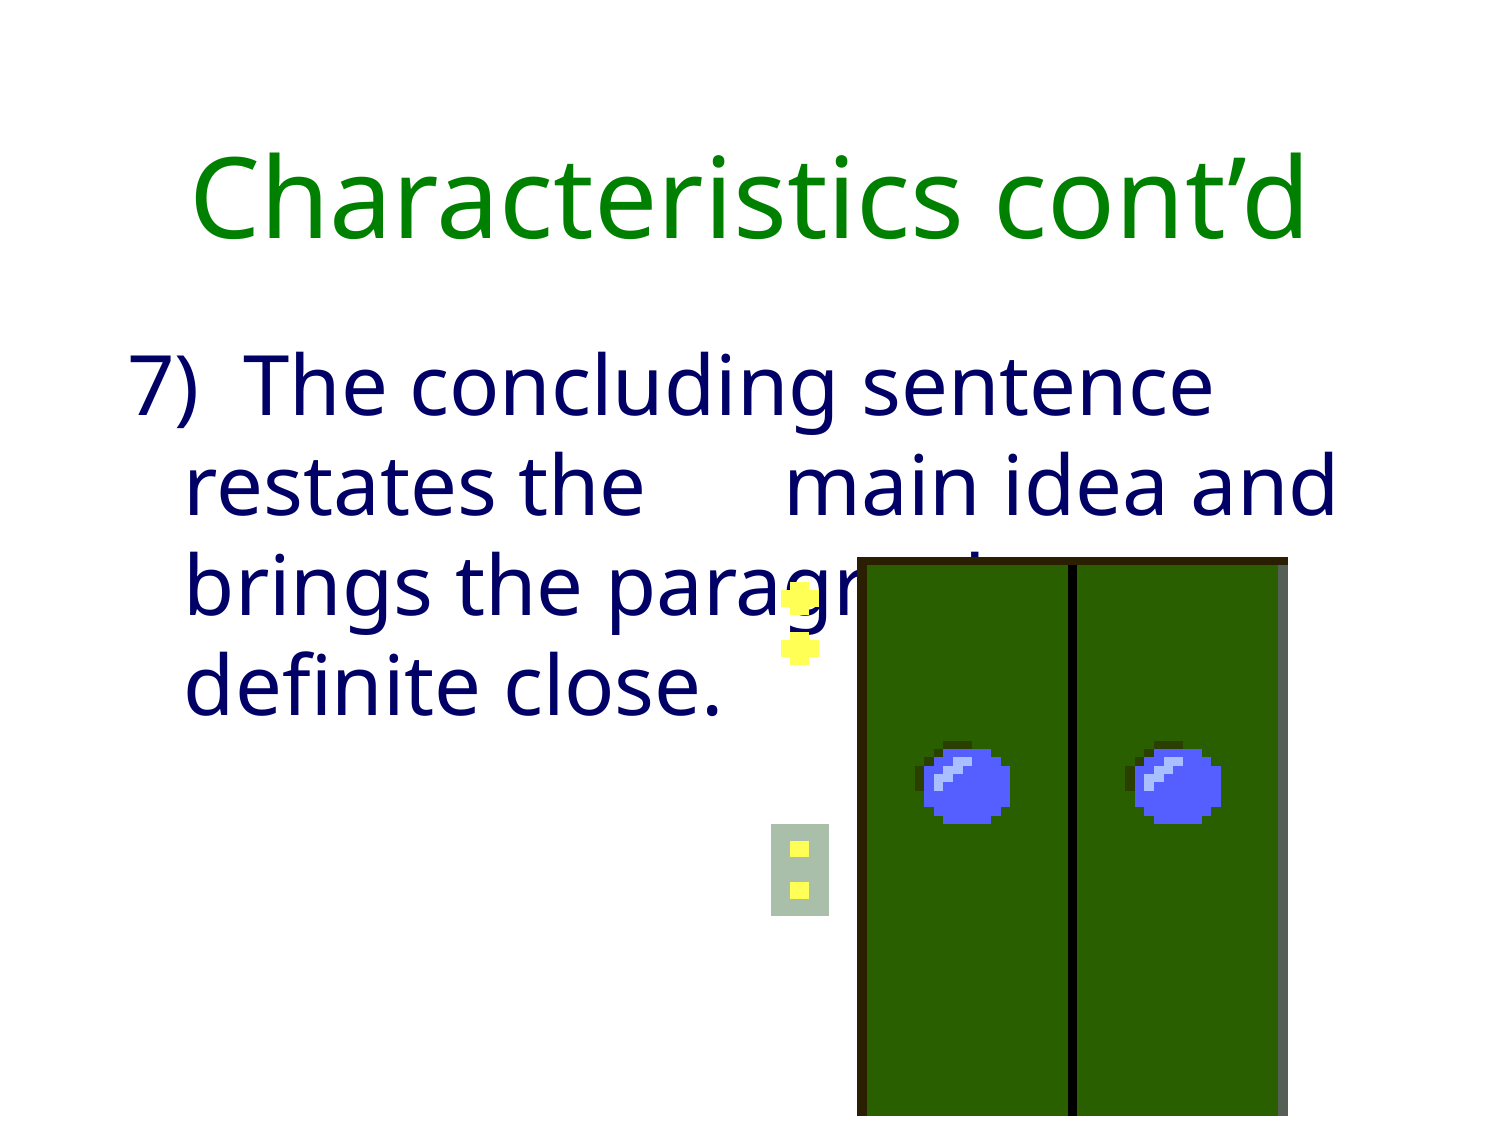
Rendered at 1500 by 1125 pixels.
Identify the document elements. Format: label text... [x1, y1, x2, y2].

title Characteristics cont’d [112, 99, 1388, 288]
list 7) The concluding sentence restates the main idea and brings the paragraph to a definite close. [112, 324, 1388, 1000]
picture [762, 549, 1298, 1125]
